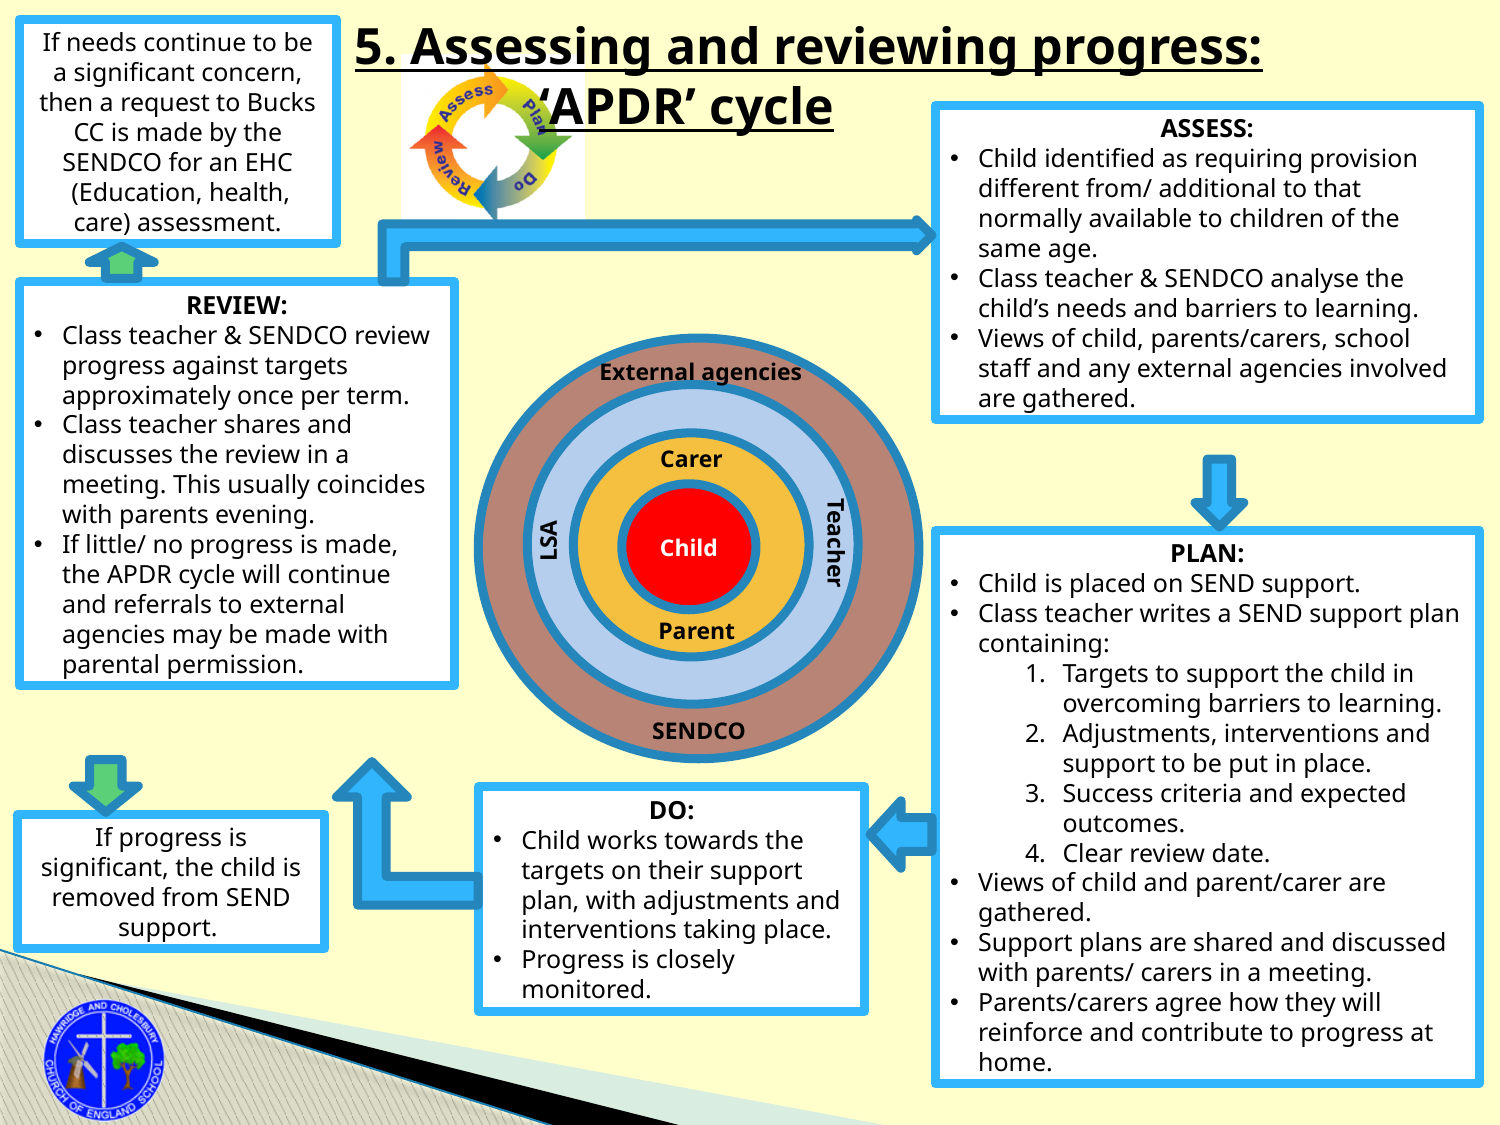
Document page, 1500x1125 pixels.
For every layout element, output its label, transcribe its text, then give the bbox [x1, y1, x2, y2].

text_box [573, 428, 740, 662]
text_box [614, 333, 783, 349]
text_box PLAN: Child is placed on SEND support. Class teacher writes a SEND support plan containing: Targets to support the child in overcoming barriers to learning. Adjustments, interventions and support to be put in place. Success criteria and expected outcomes. Clear review date. Views of child and parent/carer are gathered. Support plans are shared and discussed with parents/ carers in a meeting. Parents/carers agree how they will reinforce and contribute to progress at home. [931, 526, 1484, 1088]
text_box External agencies [584, 349, 833, 393]
text_box REVIEW: Class teacher & SENDCO review progress against targets approximately once per term. Class teacher shares and discusses the review in a meeting. This usually coincides with parents evening. If little/ no progress is made, the APDR cycle will continue and referrals to external agencies may be made with parental permission. [15, 277, 459, 690]
text_box [68, 755, 143, 817]
text_box If needs continue to be a significant concern, then a request to Bucks CC is made by the SENDCO for an EHC (Education, health, care) assessment. [15, 15, 341, 248]
text_box ASSESS: Child identified as requiring provision different from/ additional to that normally available to children of the same age. Class teacher & SENDCO analyse the child’s needs and barriers to learning. Views of child, parents/carers, school staff and any external agencies involved are gathered. [931, 101, 1484, 424]
text_box DO: Child works towards the targets on their support plan, with adjustments and interventions taking place. Progress is closely monitored. [474, 782, 869, 1016]
text_box 5. Assessing and reviewing progress: ‘APDR’ cycle [277, 7, 1341, 168]
text_box LSA [526, 495, 585, 577]
text_box [717, 376, 924, 749]
text_box Child [617, 480, 761, 609]
text_box [530, 393, 851, 495]
text_box Teacher [800, 483, 859, 628]
text_box If progress is significant, the child is removed from SEND support. [13, 810, 329, 953]
text_box [522, 512, 839, 708]
text_box [473, 363, 771, 764]
text_box Parent [643, 609, 774, 652]
text_box [865, 796, 937, 873]
picture [42, 999, 166, 1122]
picture [401, 54, 585, 234]
text_box [84, 242, 159, 283]
text_box [331, 757, 483, 910]
text_box [859, 510, 863, 578]
text_box [377, 215, 937, 287]
text_box SENDCO [637, 708, 780, 752]
text_box Carer [645, 437, 776, 480]
text_box [1190, 454, 1249, 532]
text_box [705, 460, 800, 631]
